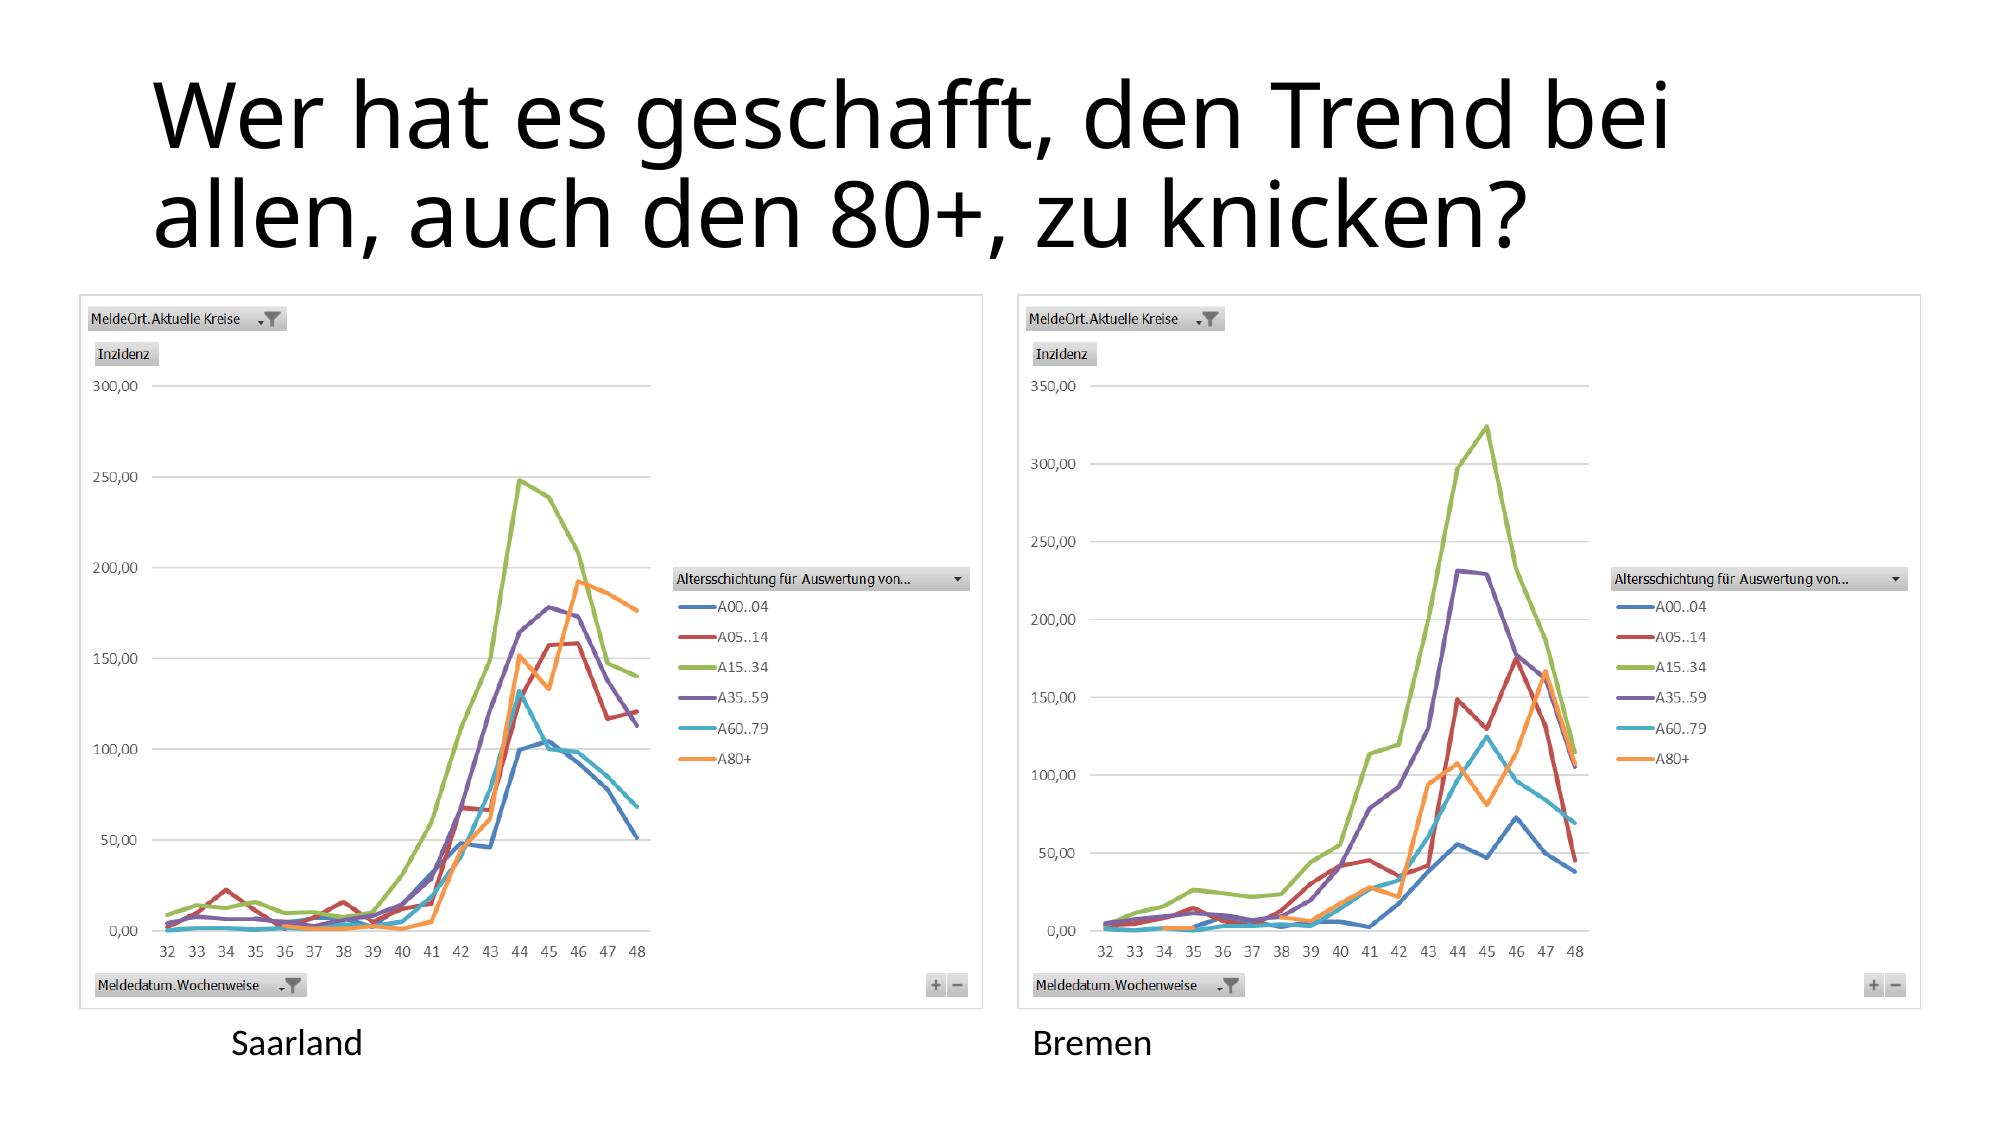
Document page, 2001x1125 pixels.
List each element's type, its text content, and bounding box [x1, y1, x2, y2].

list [79, 294, 983, 1009]
text_box Saarland [216, 1010, 379, 1071]
picture [1017, 294, 1921, 1009]
title Wer hat es geschafft, den Trend bei allen, auch den 80+, zu knicken? [137, 59, 1863, 278]
text_box Bremen [1017, 1010, 1168, 1071]
